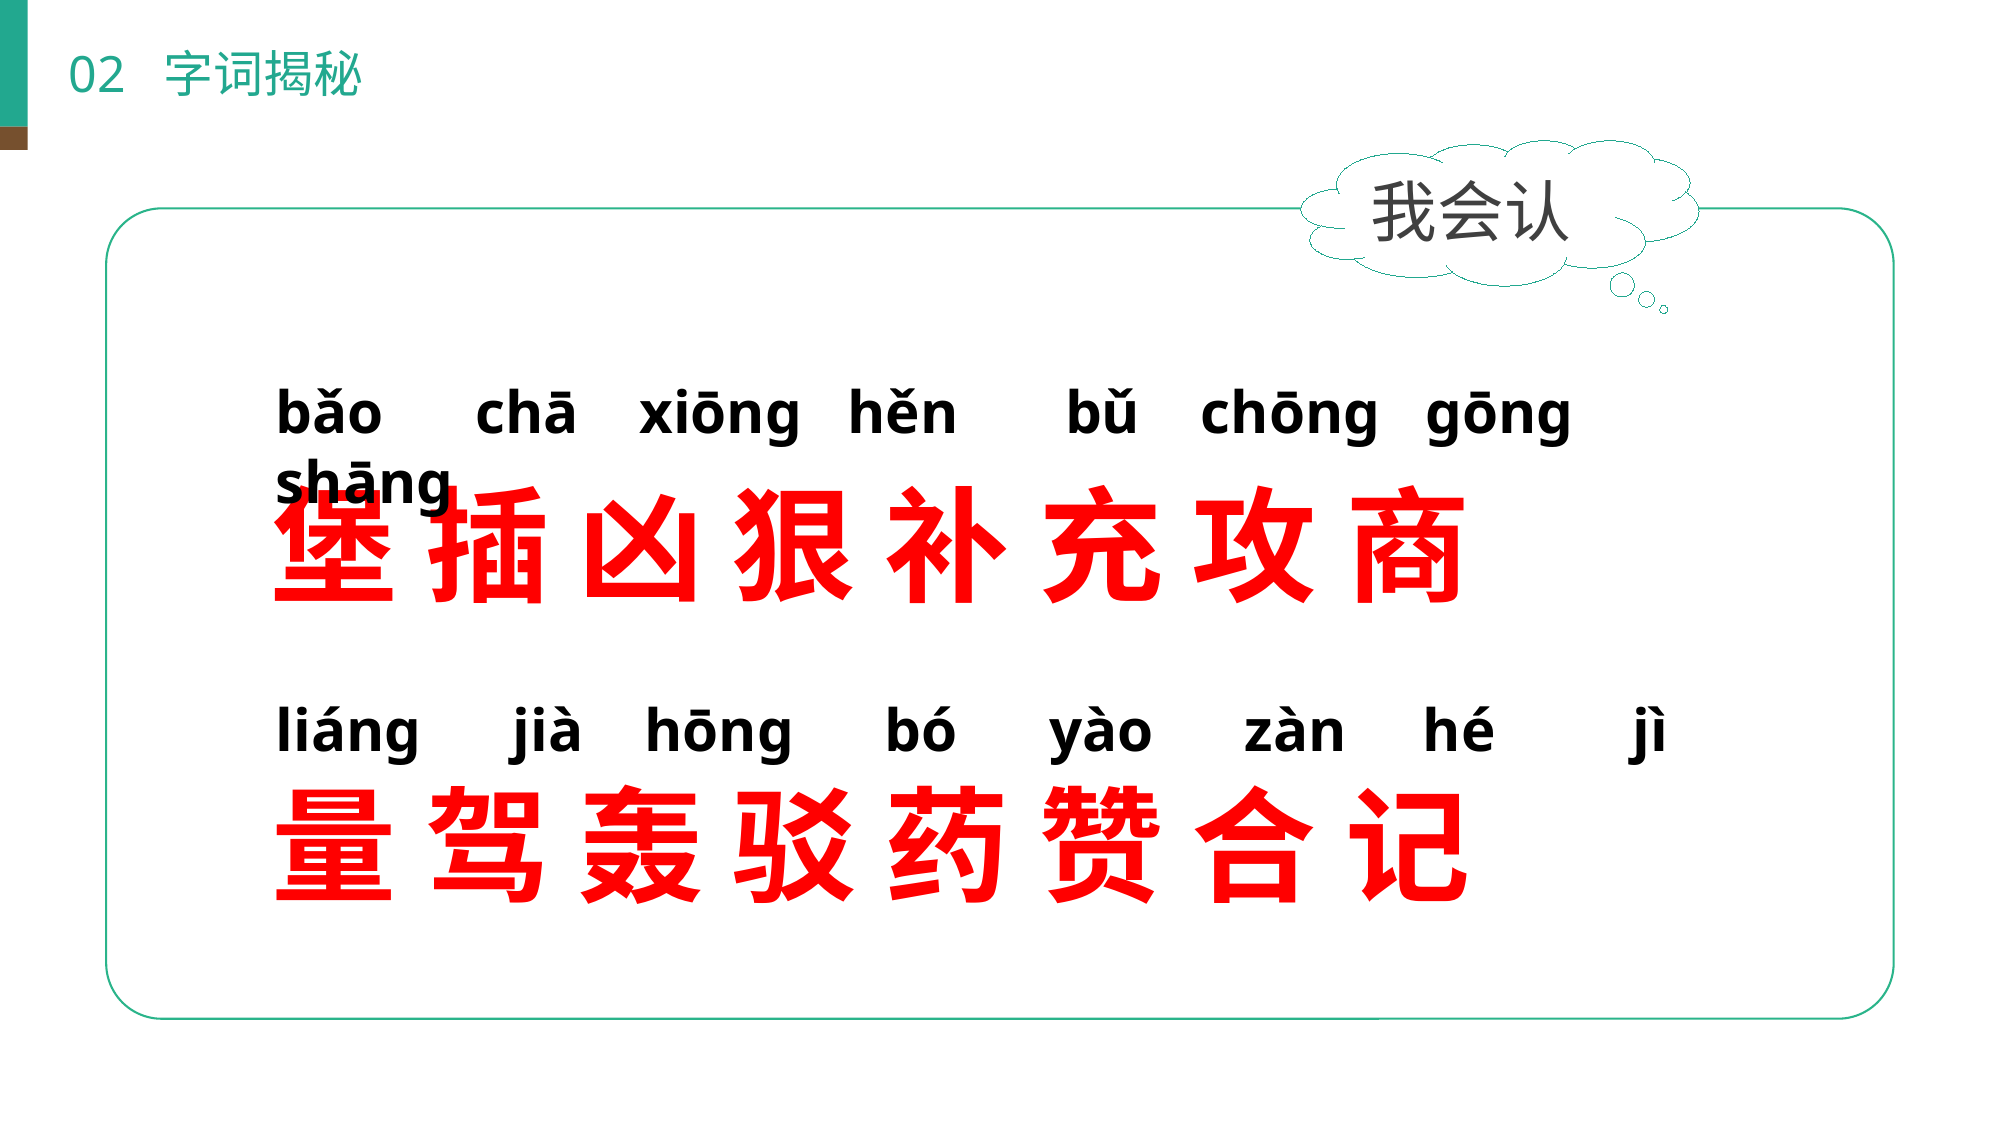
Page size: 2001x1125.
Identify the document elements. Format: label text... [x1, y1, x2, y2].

text_box 我会认 [1659, 305, 1668, 314]
text_box 我会认 [1610, 272, 1635, 297]
text_box 我会认 [1638, 291, 1655, 308]
text_box liánɡ jià hōnɡ bó yào zàn hé jì [264, 686, 1690, 769]
text_box 堡 插 凶 狠 补 充 攻 商 量 驾 轰 驳 药 赞 合 记 [260, 461, 1740, 923]
text_box bǎo chā xiōnɡ hěn bǔ chōnɡ ɡōnɡ shānɡ [264, 369, 1775, 521]
list 02 字词揭秘 [54, 41, 423, 127]
text_box 我会认 [1300, 140, 1700, 287]
